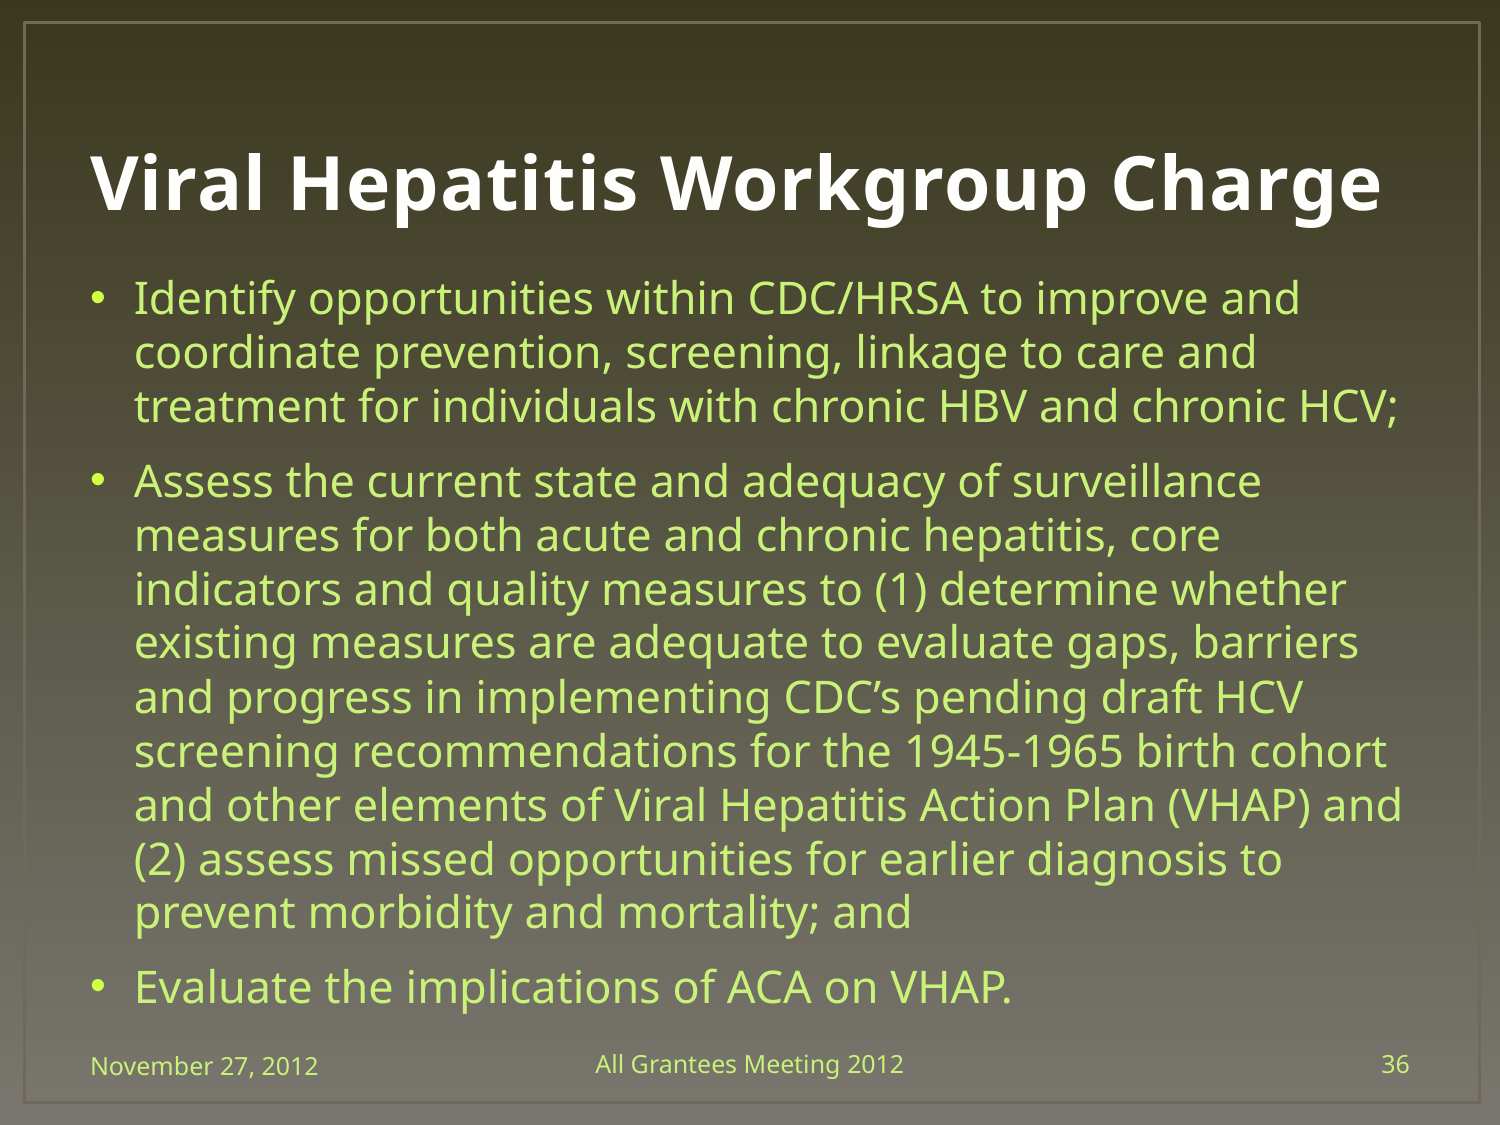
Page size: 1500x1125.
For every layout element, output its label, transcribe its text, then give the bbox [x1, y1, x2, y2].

title Viral Hepatitis Workgroup Charge [75, 45, 1425, 233]
list Identify opportunities within CDC/HRSA to improve and coordinate prevention, screening, linkage to care and treatment for individuals with chronic HBV and chronic HCV; Assess the current state and adequacy of surveillance measures for both acute and chronic hepatitis, core indicators and quality measures to (1) determine whether existing measures are adequate to evaluate gaps, barriers and progress in implementing CDC’s pending draft HCV screening recommendations for the 1945-1965 birth cohort and other elements of Viral Hepatitis Action Plan (VHAP) and (2) assess missed opportunities for earlier diagnosis to prevent morbidity and mortality; and Evaluate the implications of ACA on VHAP. [75, 262, 1425, 1038]
footer All Grantees Meeting 2012 [464, 1035, 1036, 1096]
slide_number 36 [1074, 1035, 1425, 1096]
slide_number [75, 1035, 425, 1096]
